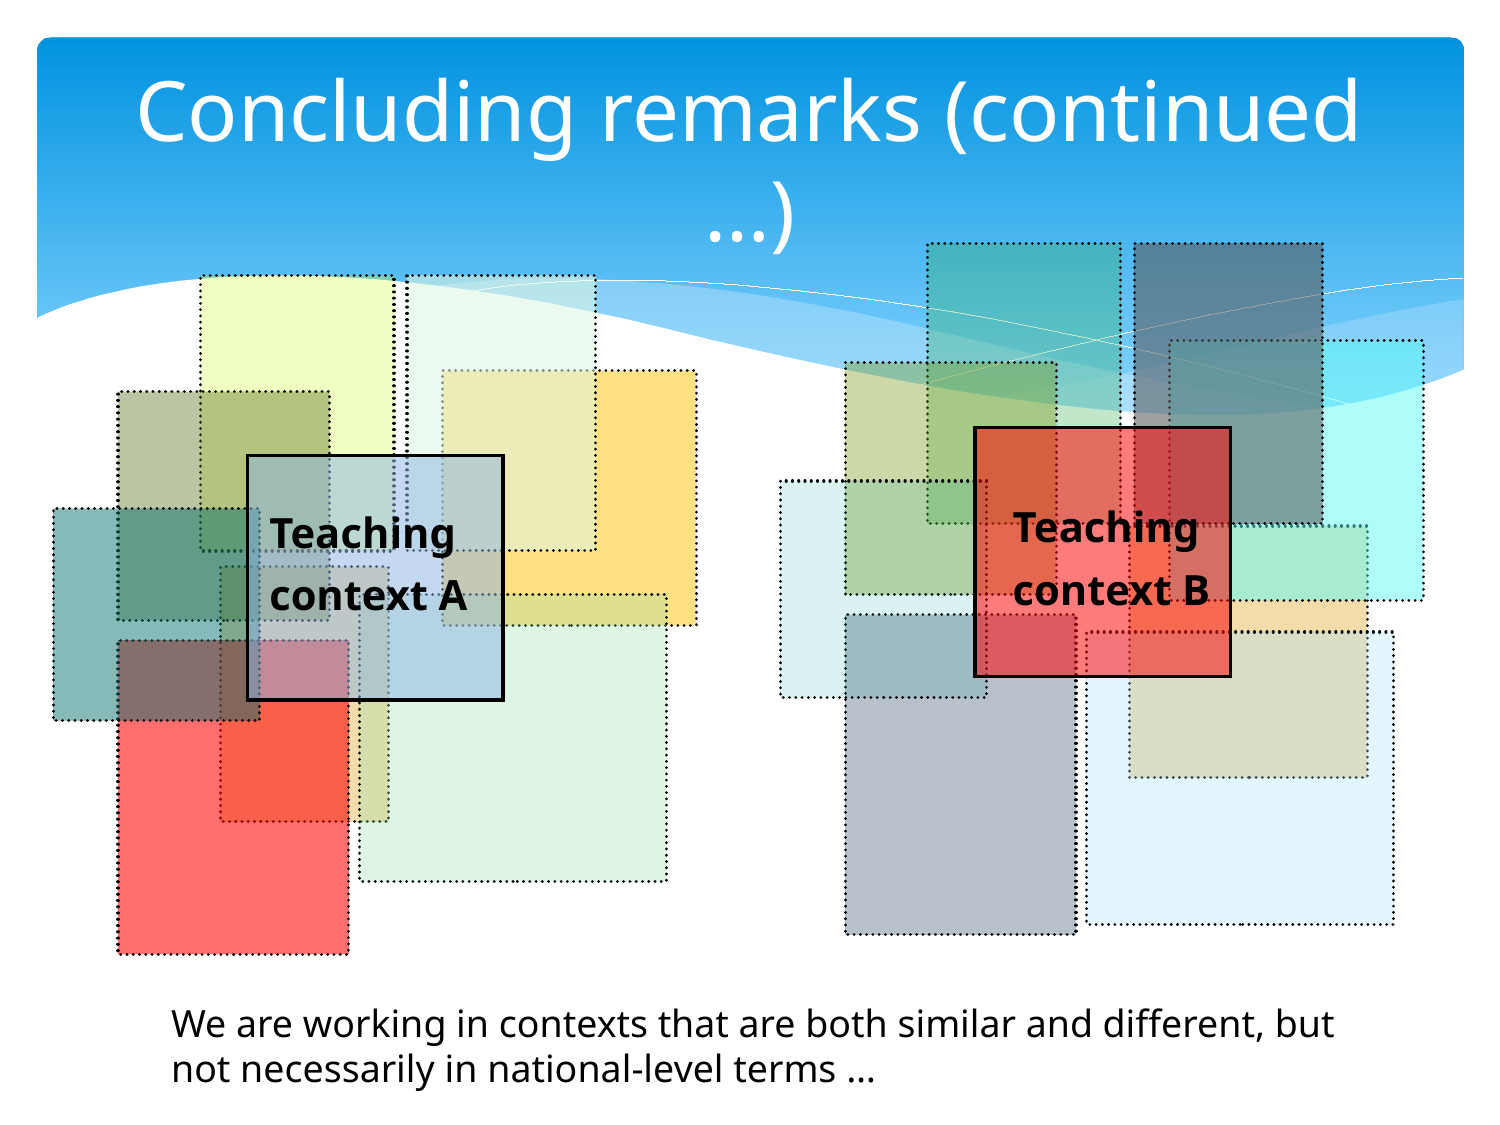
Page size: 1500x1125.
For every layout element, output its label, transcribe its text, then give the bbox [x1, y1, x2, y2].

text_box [52, 243, 1424, 955]
text_box We are working in contexts that are both similar and different, but not necessarily in national-level terms … [156, 992, 1358, 1098]
title Concluding remarks (continued …) [74, 55, 1426, 244]
